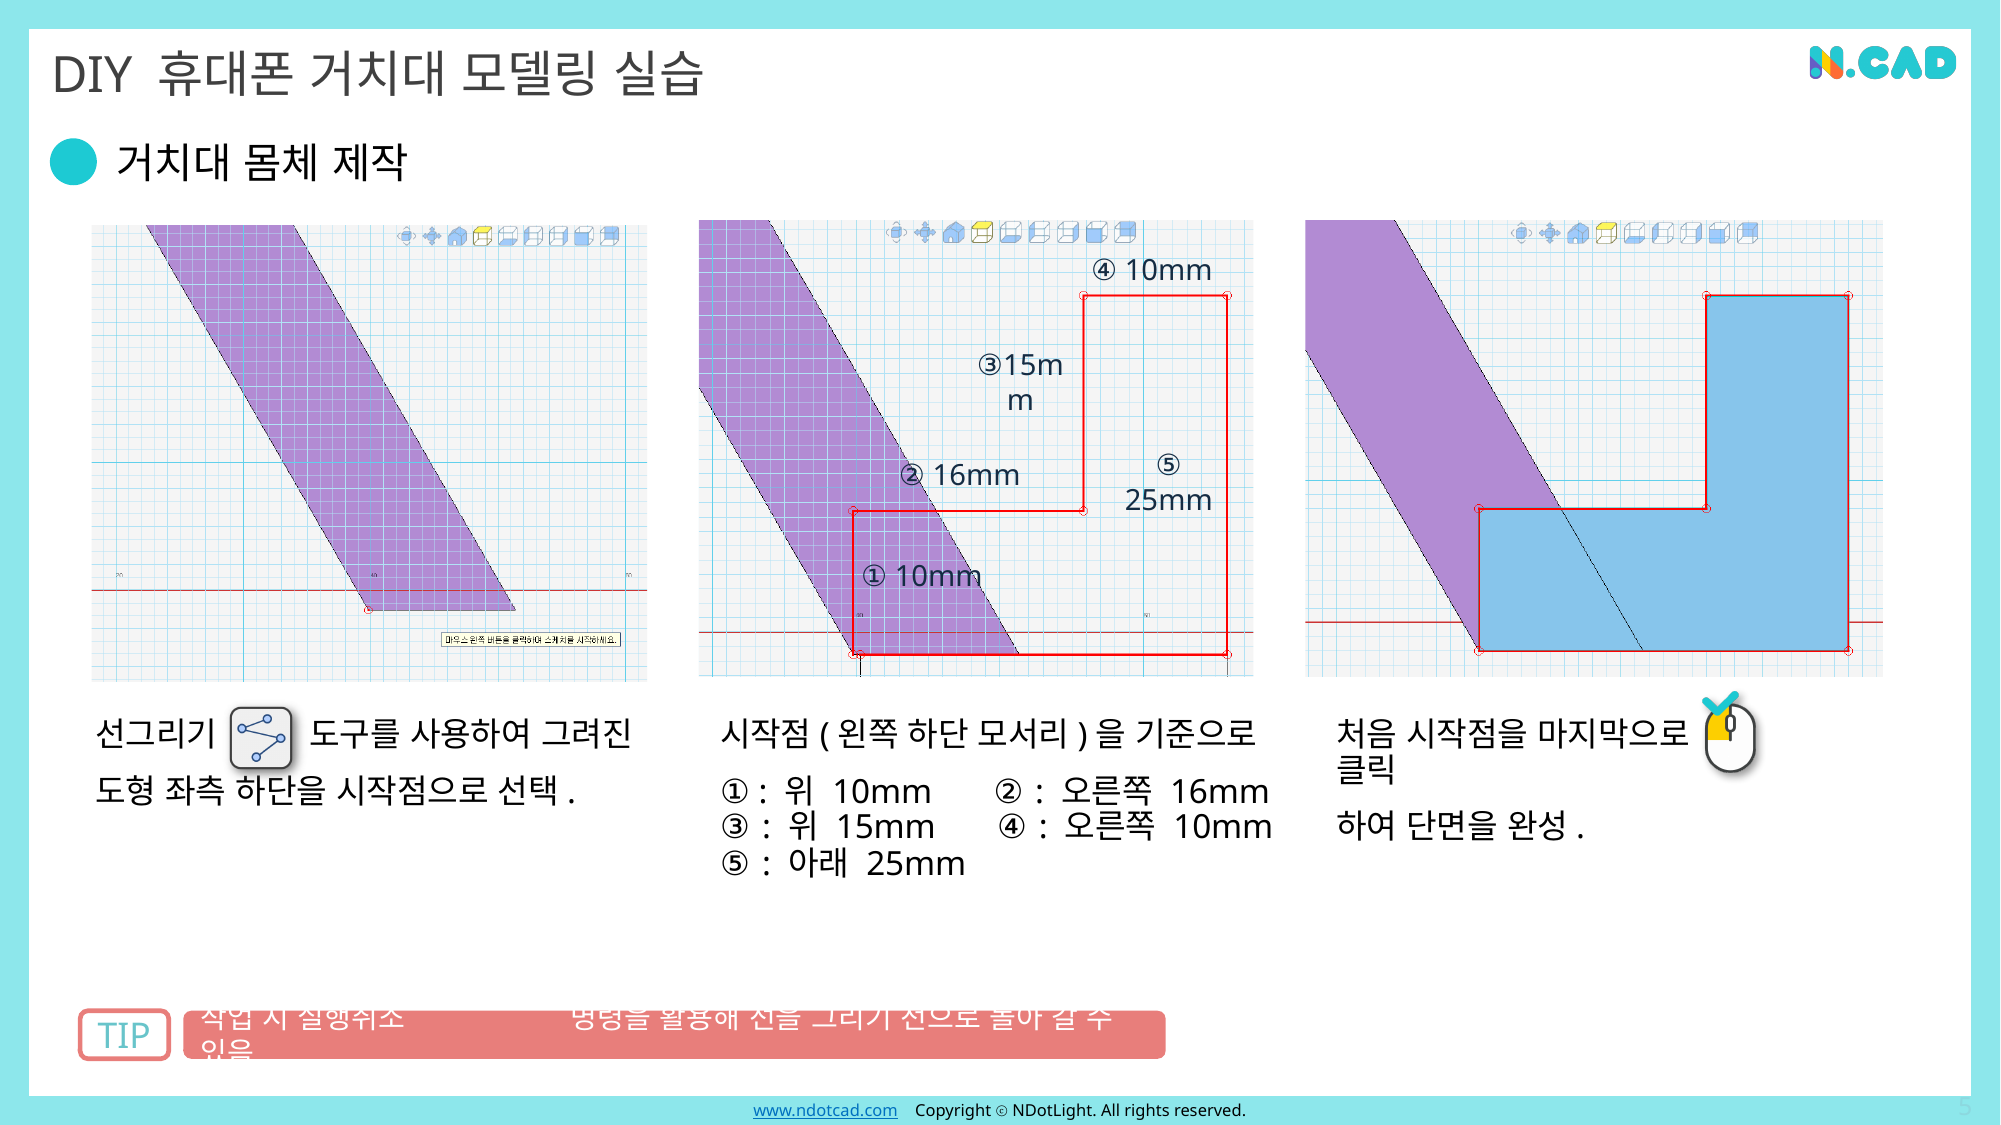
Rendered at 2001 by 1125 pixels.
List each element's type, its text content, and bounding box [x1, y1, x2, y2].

text_box 선그리기 도구를 사용하여 그려진 도형 좌측 하단을 시작점으로 선택. [80, 710, 692, 844]
title DIY 휴대폰 거치대 모델링 실습 [36, 35, 1153, 119]
picture [1702, 691, 1756, 773]
picture [218, 695, 310, 787]
text_box TIP [79, 1009, 170, 1060]
picture [1809, 46, 1957, 81]
picture [1305, 220, 1883, 677]
picture [91, 225, 648, 682]
subtitle 거치대 몸체 제작 [101, 122, 859, 207]
text_box 처음 시작점을 마지막으로 클릭 하여 단면을 완성. [1321, 710, 1848, 968]
picture [698, 220, 1254, 677]
text_box 작업 시 실행취소 명령을 활용해 선을 그리기 전으로 돌아 갈 수 있음 [182, 1009, 1167, 1060]
text_box 시작점(왼쪽 하단 모서리)을 기준으로 ① : 위 10mm ② : 오른쪽 16mm ③ : 위 15mm ④ : 오른쪽 10mm ⑤ : 아래 25mm [705, 710, 1304, 896]
slide_number 5 [1757, 1089, 1988, 1125]
